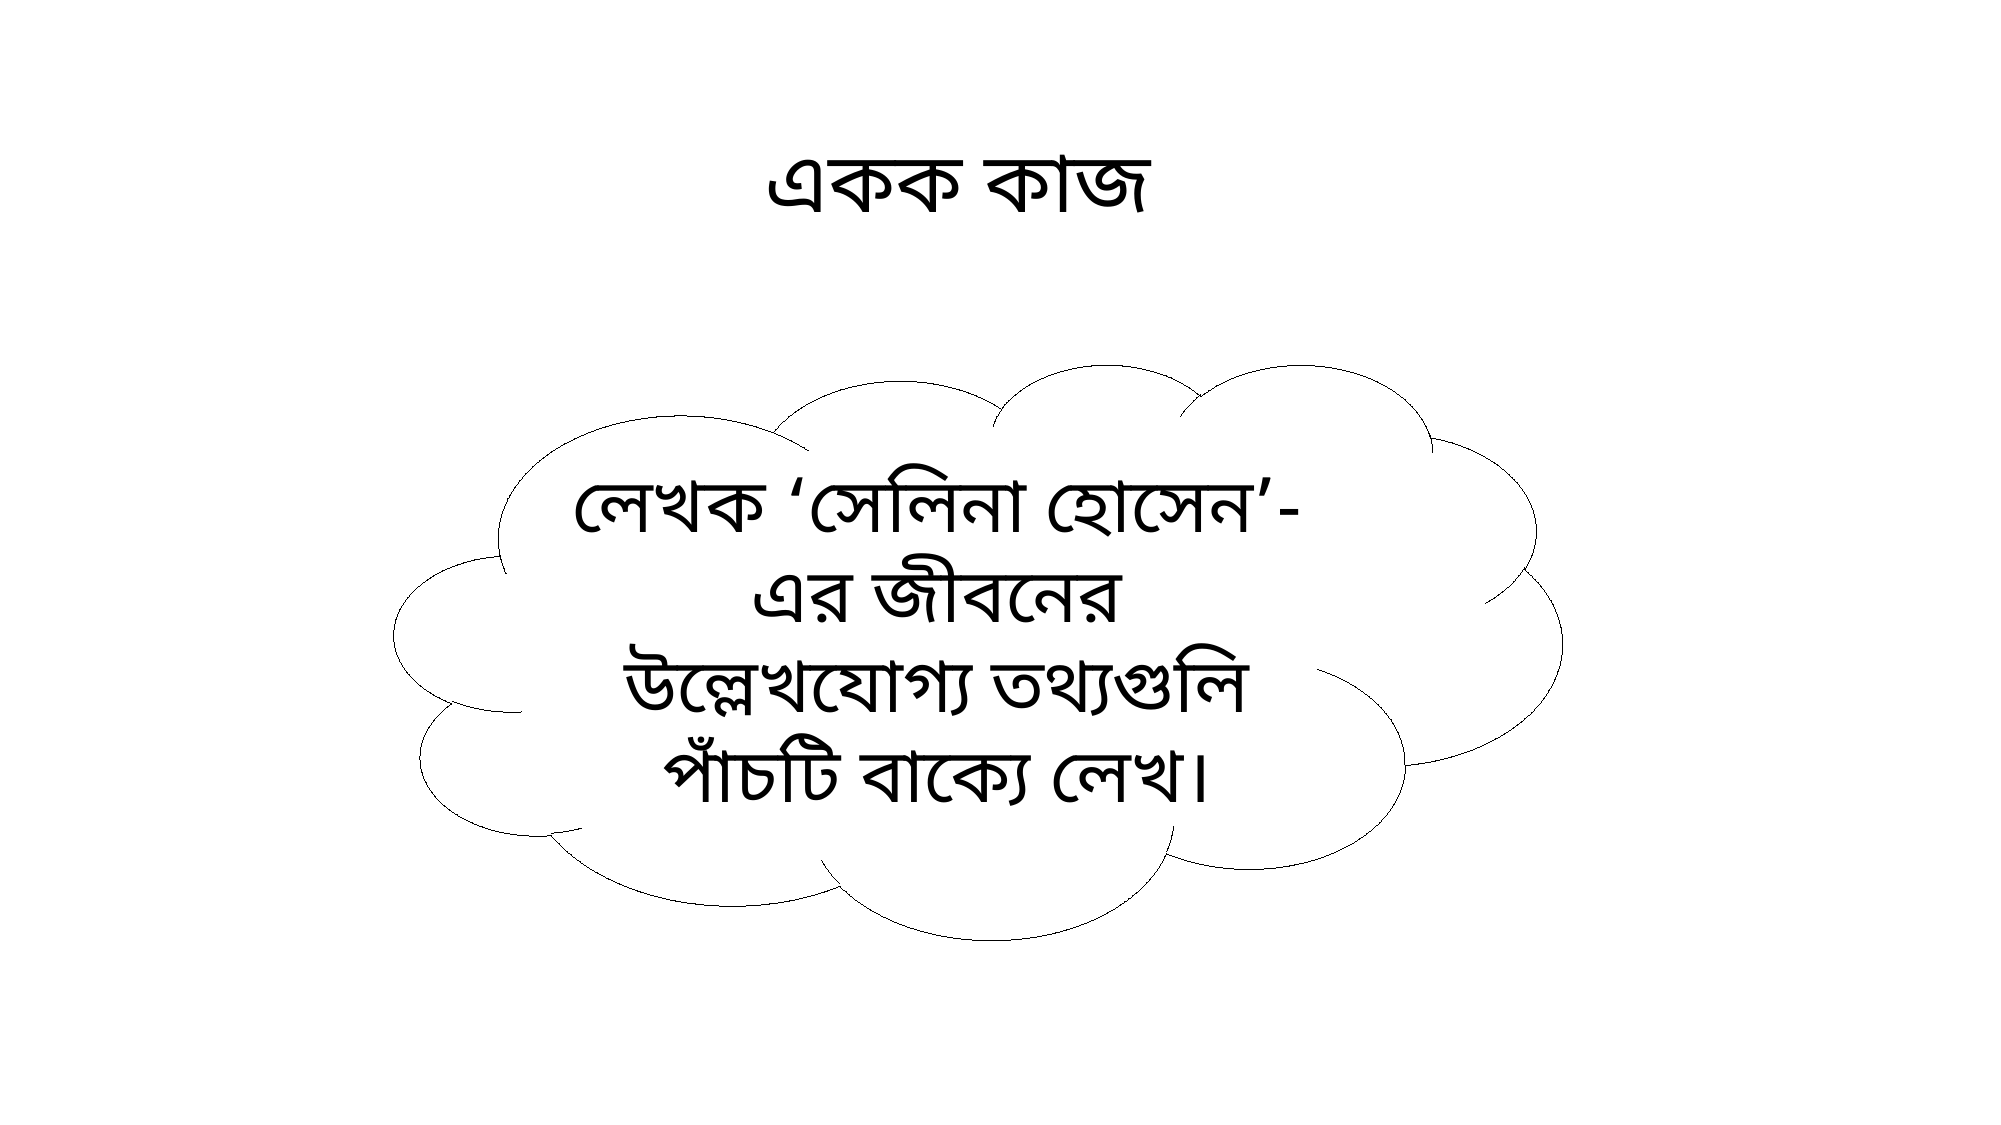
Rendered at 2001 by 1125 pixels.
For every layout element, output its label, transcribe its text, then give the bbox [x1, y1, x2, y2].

text_box একক কাজ [722, 121, 1194, 237]
text_box লেখক ‘সেলিনা হোসেন’-এর জীবনের উল্লেখযোগ্য তথ্যগুলি পাঁচটি বাক্যে লেখ। [393, 365, 1563, 941]
